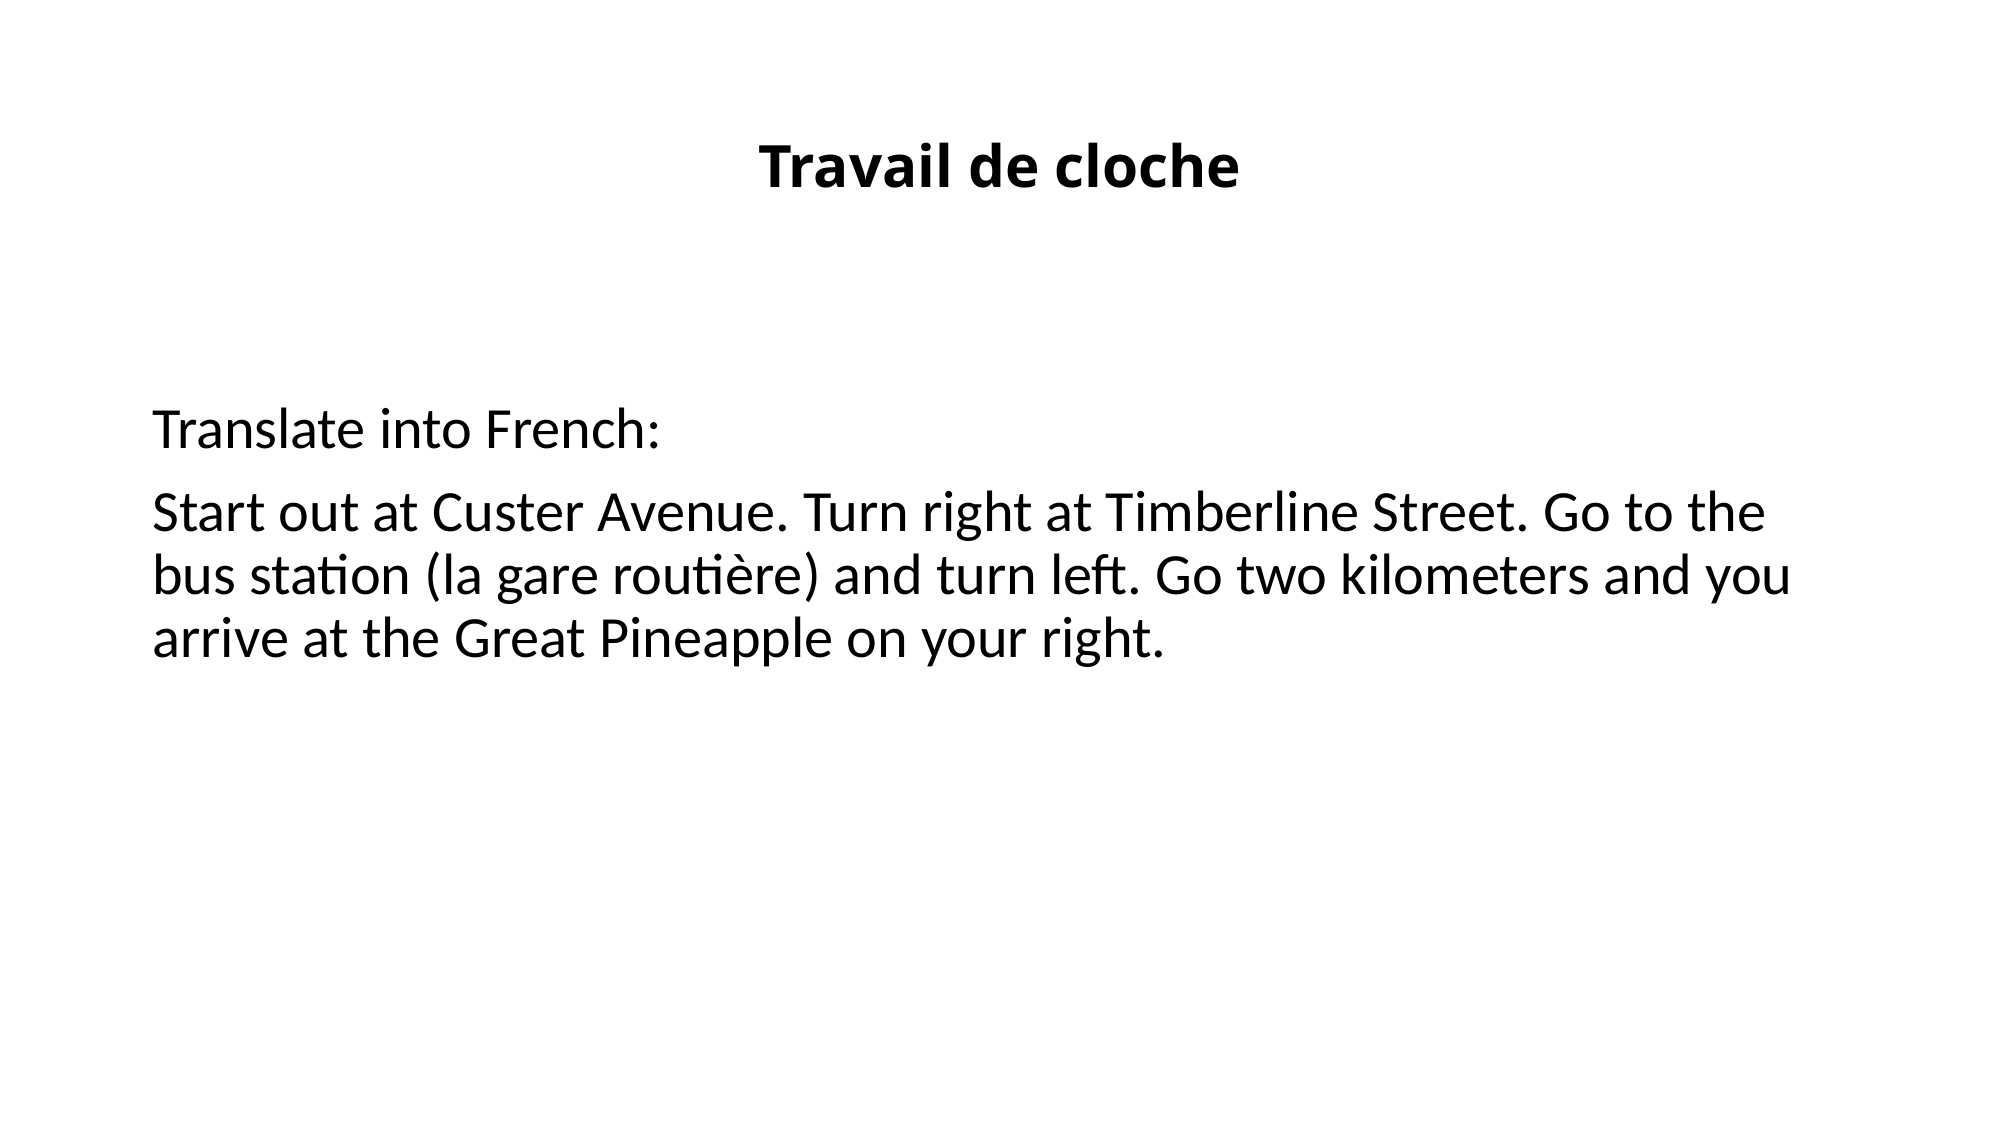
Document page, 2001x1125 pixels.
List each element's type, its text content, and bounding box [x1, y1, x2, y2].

list Translate into French: Start out at Custer Avenue. Turn right at Timberline Street. Go to the bus station (la gare routière) and turn left. Go two kilometers and you arrive at the Great Pineapple on your right. [137, 299, 1863, 1014]
title Travail de cloche [137, 59, 1863, 278]
